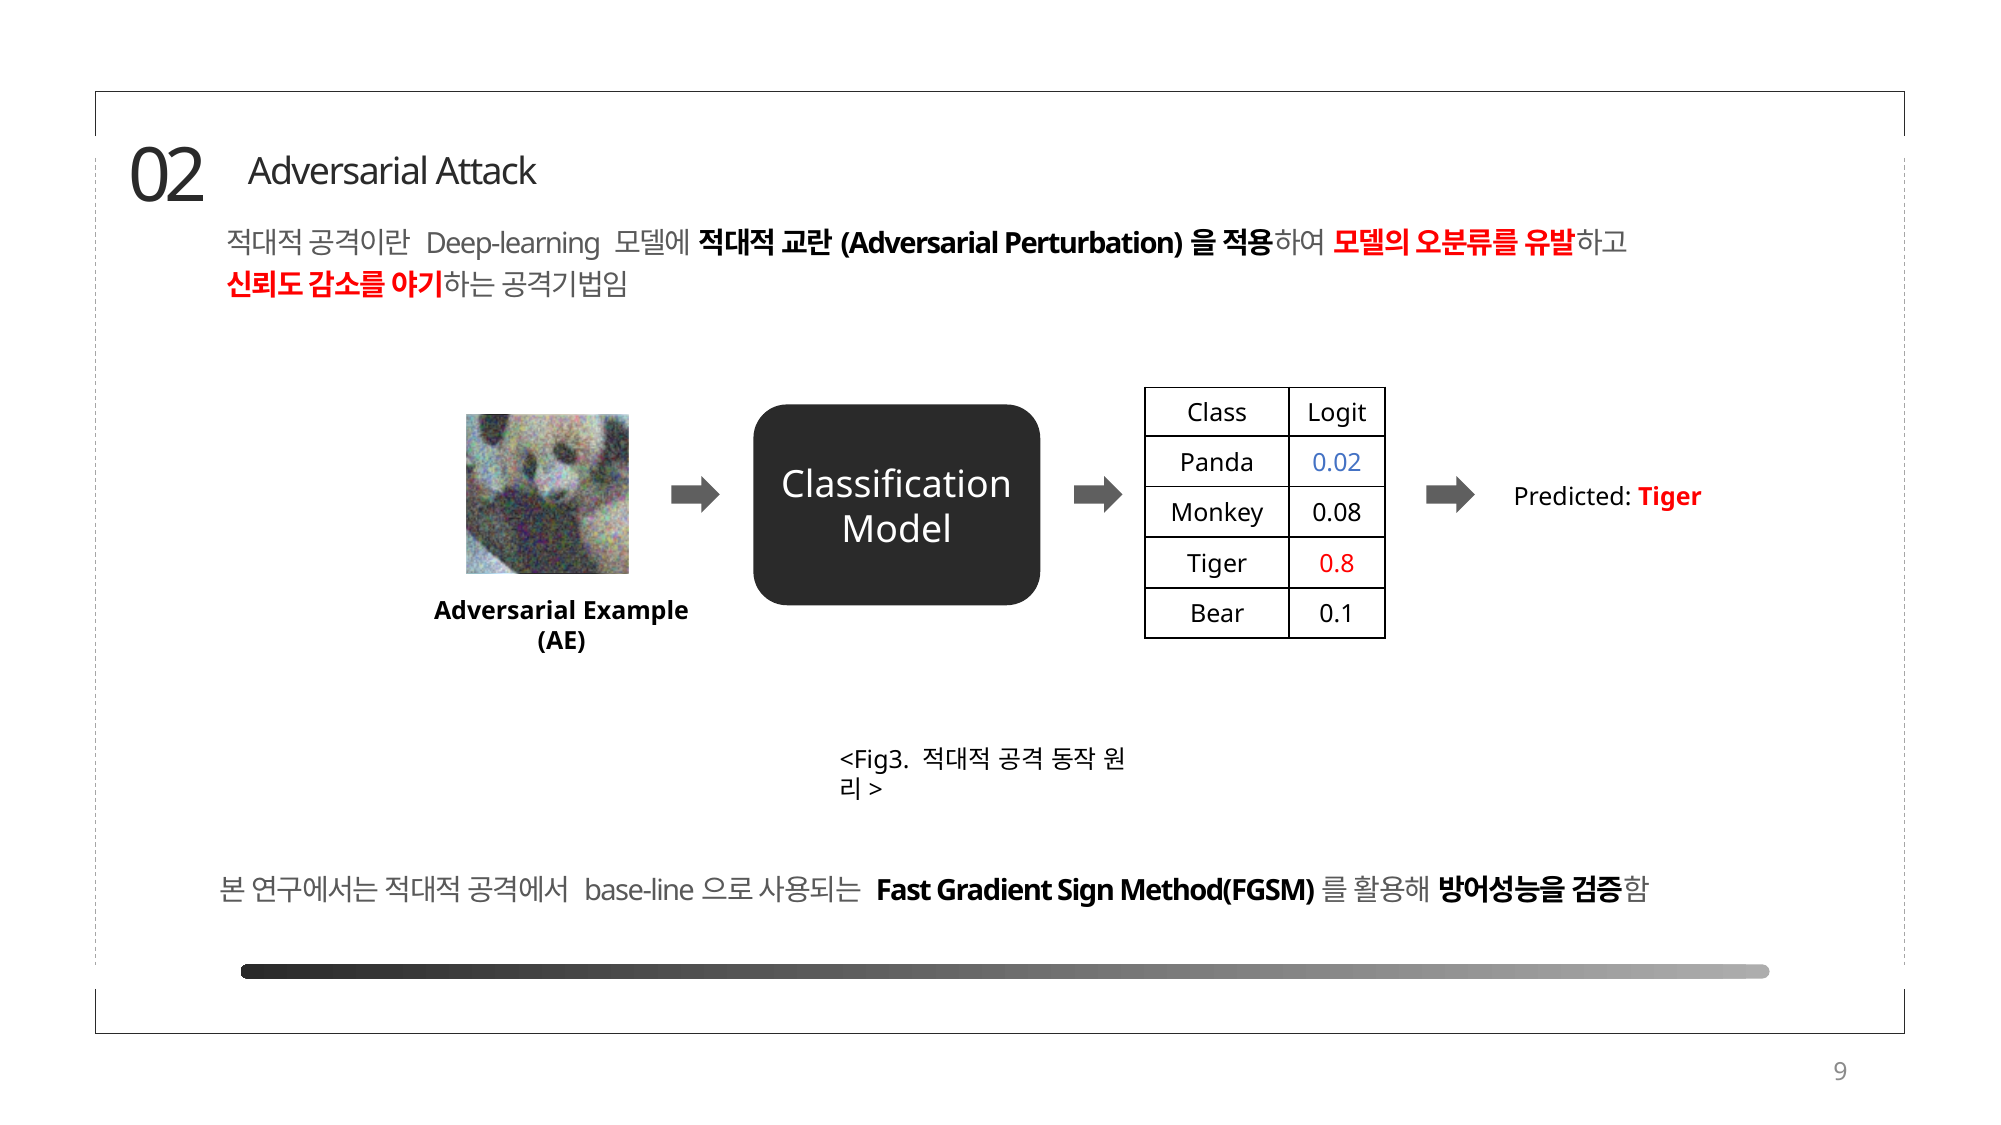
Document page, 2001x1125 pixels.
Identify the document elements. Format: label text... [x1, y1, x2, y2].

table_cell Tiger [1146, 538, 1288, 587]
table_header Class [1146, 388, 1288, 435]
table_cell Bear [1146, 589, 1288, 637]
table_cell 0.1 [1290, 589, 1384, 637]
table_cell 0.08 [1290, 487, 1384, 536]
text_box Adversarial Attack [239, 144, 547, 196]
picture [466, 412, 629, 576]
text_box Predicted: Tiger [1498, 472, 1741, 518]
text_box [1425, 473, 1477, 516]
text_box [95, 91, 1905, 137]
text_box ClassificationModel [752, 403, 1042, 607]
text_box [1073, 473, 1124, 516]
table_cell Panda [1146, 437, 1288, 486]
table_header Logit [1290, 388, 1384, 435]
table_cell 0.02 [1290, 437, 1384, 486]
text_box [670, 473, 722, 516]
slide_number 9 [1412, 1042, 1863, 1103]
text_box 02 [119, 123, 217, 219]
table_cell Monkey [1146, 487, 1288, 536]
text_box <Fig3. 적대적 공격 동작 원리> [824, 735, 1168, 811]
table_cell 0.8 [1290, 538, 1384, 587]
text_box 본 연구에서는 적대적 공격에서 base-line으로 사용되는 Fast Gradient Sign Method(FGSM)를 활용해 방어성능을 검증함 [210, 861, 1660, 910]
text_box [95, 988, 1905, 1034]
text_box [239, 963, 1771, 980]
text_box 적대적 공격이란 Deep-learning 모델에 적대적 교란(Adversarial Perturbation)을 적용하여 모델의 오분류를 유발하고 신뢰도 감소를 야기하는 공격기법임 [217, 214, 1645, 305]
text_box Adversarial Example (AE) [401, 587, 723, 663]
